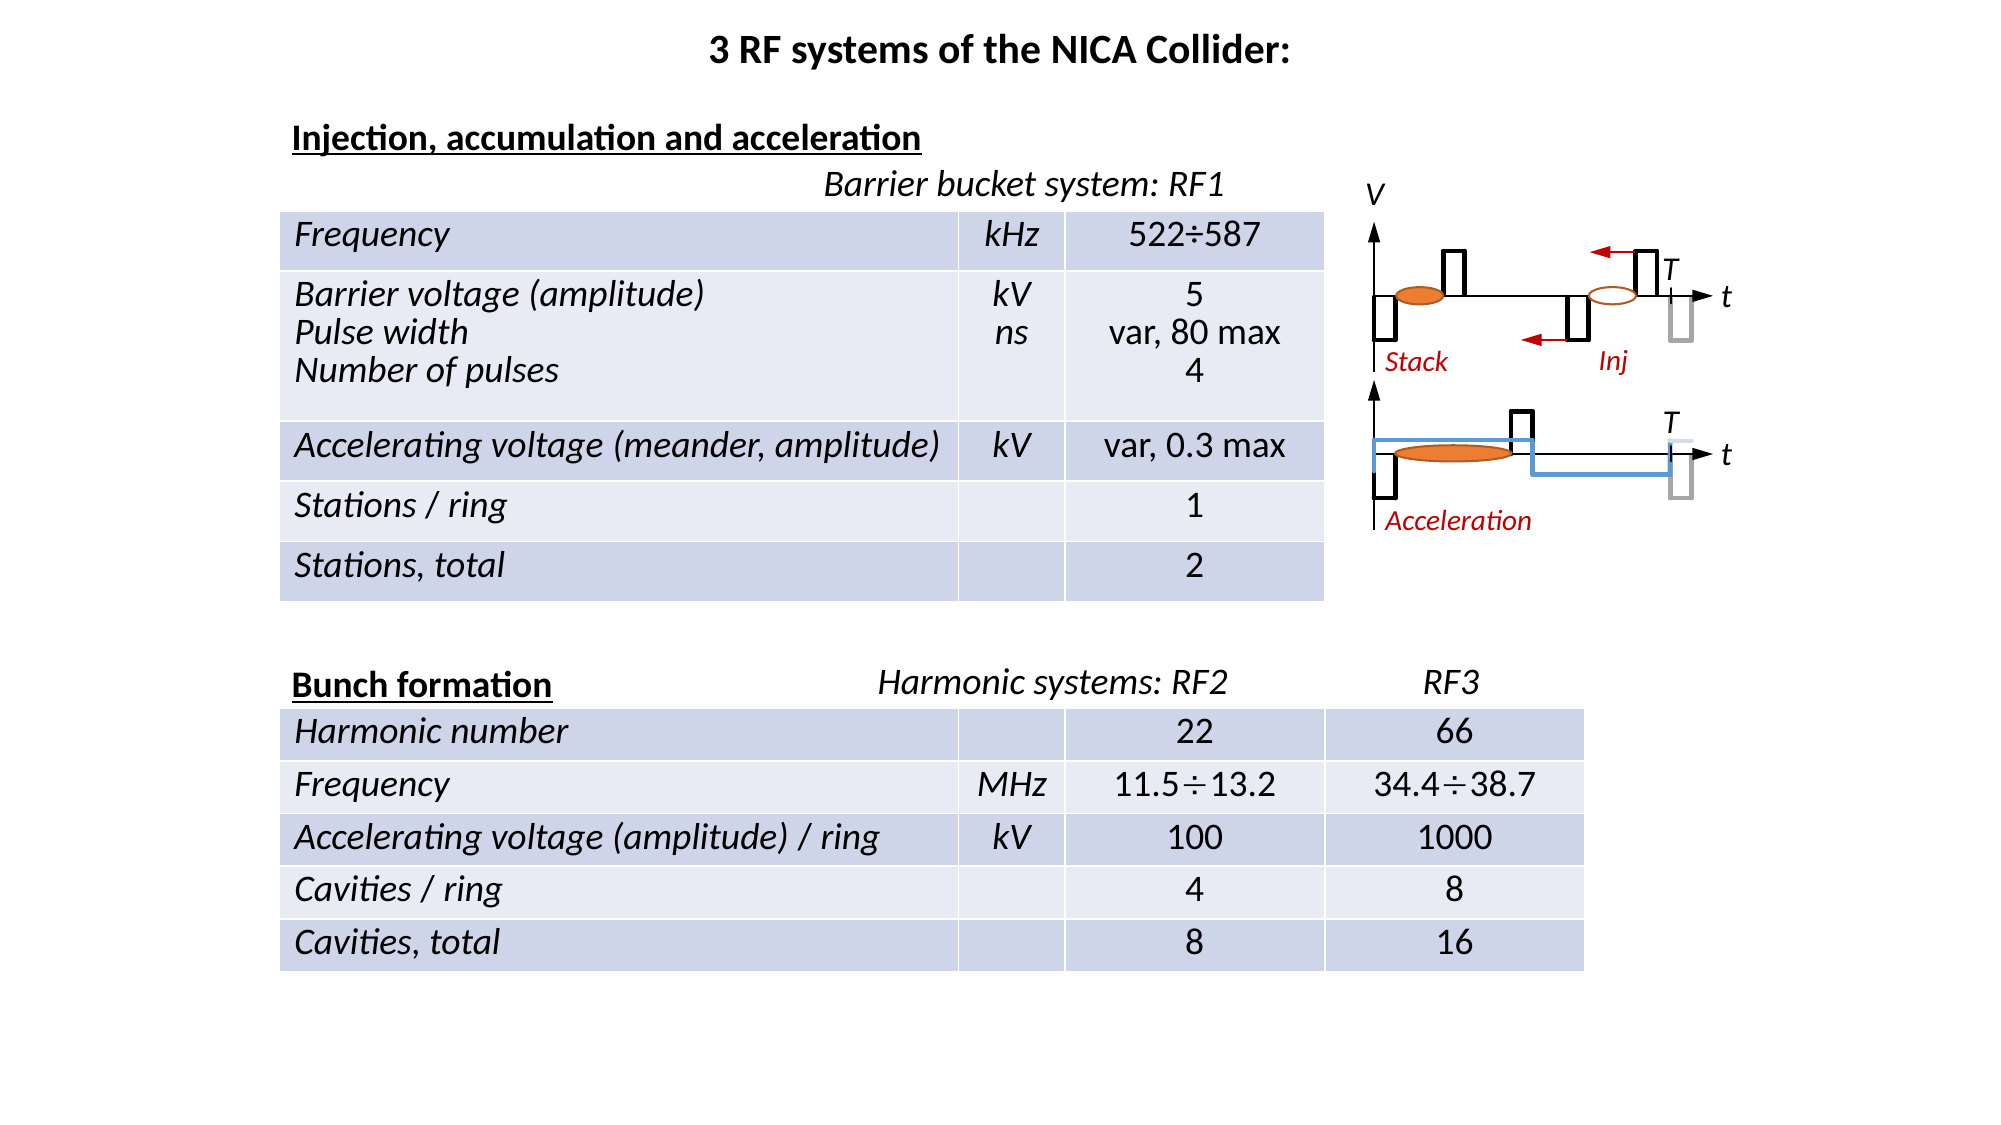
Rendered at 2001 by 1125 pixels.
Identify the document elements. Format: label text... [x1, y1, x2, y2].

table_cell Accelerating voltage (meander, amplitude) [280, 422, 958, 480]
table_header 522÷587 [1066, 212, 1324, 270]
table_cell 8 [1326, 867, 1584, 918]
table_cell [959, 482, 1064, 541]
table_cell [959, 542, 1064, 601]
table_cell kV [959, 814, 1064, 865]
table_cell Stations / ring [280, 482, 958, 541]
table_cell Cavities / ring [280, 867, 958, 918]
table_cell 16 [1326, 920, 1584, 971]
table_cell 1 [1066, 482, 1324, 541]
table_cell [959, 867, 1064, 918]
table_header Harmonic number [280, 709, 958, 760]
table_cell 11.513.2 [1066, 762, 1324, 813]
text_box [1349, 165, 1748, 545]
table_cell 4 [1066, 867, 1324, 918]
text_box Bunch formation [276, 653, 610, 713]
table_cell kV [959, 422, 1064, 480]
table_cell var, 0.3 max [1066, 422, 1324, 480]
text_box 3 RF systems of the NICA Collider: [249, 14, 1750, 80]
table_cell Frequency [280, 762, 958, 813]
table_header kHz [959, 212, 1064, 270]
table_cell MHz [959, 762, 1064, 813]
table_cell Accelerating voltage (amplitude) / ring [280, 814, 958, 865]
table_cell 100 [1066, 814, 1324, 865]
table_header 22 [1066, 710, 1324, 760]
table_cell 2 [1066, 542, 1324, 601]
table_cell Barrier voltage (amplitude) Pulse width Number of pulses [280, 272, 958, 420]
table_cell Stations, total [280, 542, 958, 601]
table_cell 8 [1066, 920, 1324, 971]
table_header [959, 710, 1064, 760]
text_box Injection, accumulation and acceleration [276, 105, 1321, 166]
table_cell 1000 [1326, 814, 1584, 865]
table_header 66 [1326, 709, 1584, 760]
table_cell kV ns [959, 272, 1064, 420]
text_box Barrier bucket system: RF1 [808, 166, 1240, 210]
table_cell Cavities, total [280, 920, 958, 971]
text_box Harmonic systems: RF2 RF3 [862, 649, 1495, 710]
table_cell 34.438.7 [1326, 762, 1584, 813]
table_header Frequency [280, 212, 958, 270]
table_cell [959, 920, 1064, 971]
table_cell 5 var, 80 max 4 [1066, 272, 1324, 420]
